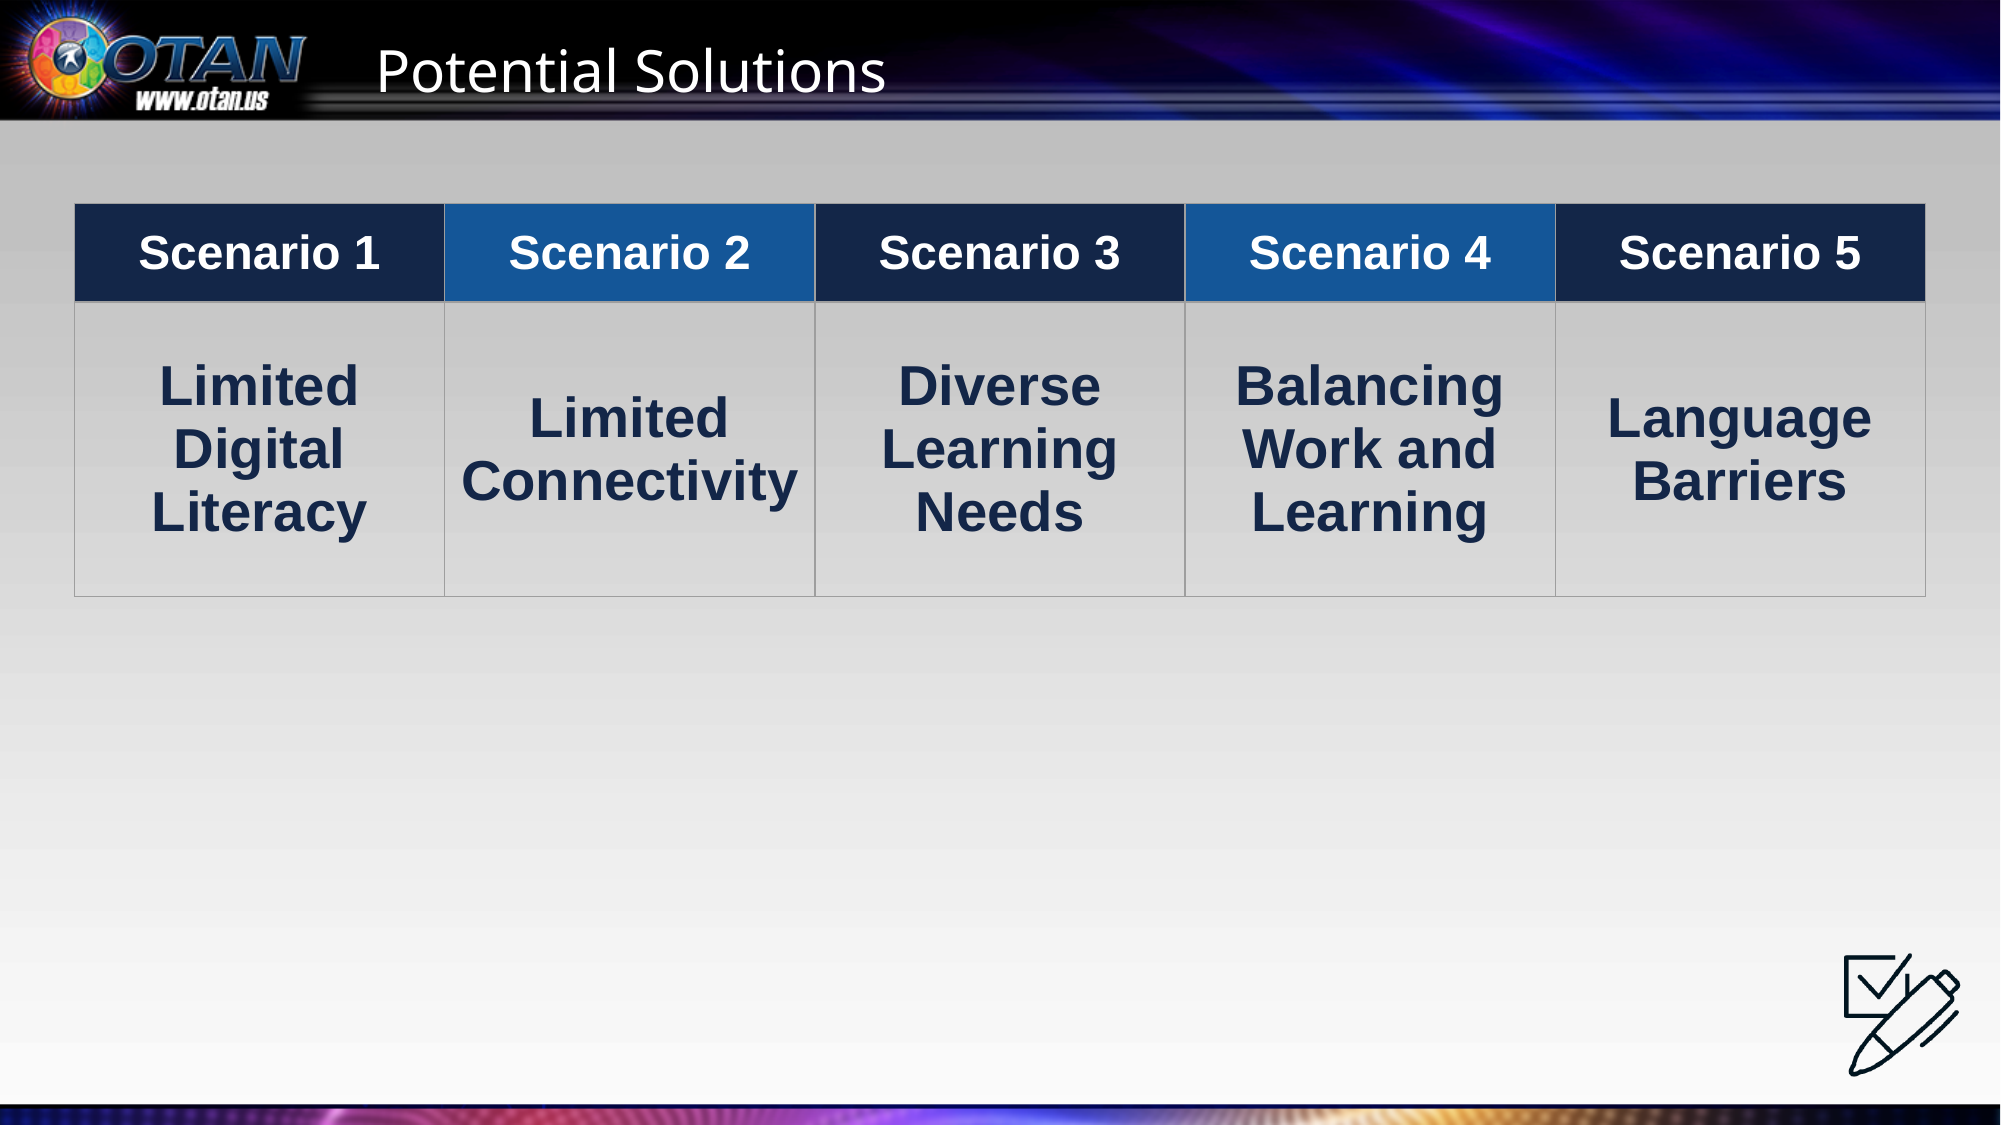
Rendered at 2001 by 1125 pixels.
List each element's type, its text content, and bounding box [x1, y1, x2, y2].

table_cell Balancing Work and Learning [1186, 303, 1555, 596]
table_cell Language Barriers [1556, 303, 1925, 596]
table_cell Limited Connectivity [445, 303, 814, 596]
table_cell Diverse Learning Needs [816, 303, 1184, 596]
table_header Scenario 4 [1186, 204, 1555, 301]
table_header Scenario 3 [816, 204, 1184, 301]
table_header Scenario 5 [1556, 204, 1925, 301]
table_header Scenario 1 [75, 204, 444, 301]
picture [0, 0, 2001, 1125]
table_header Scenario 2 [445, 204, 814, 301]
title Potential Solutions [360, 18, 1607, 121]
table_cell Limited Digital Literacy [75, 303, 444, 596]
